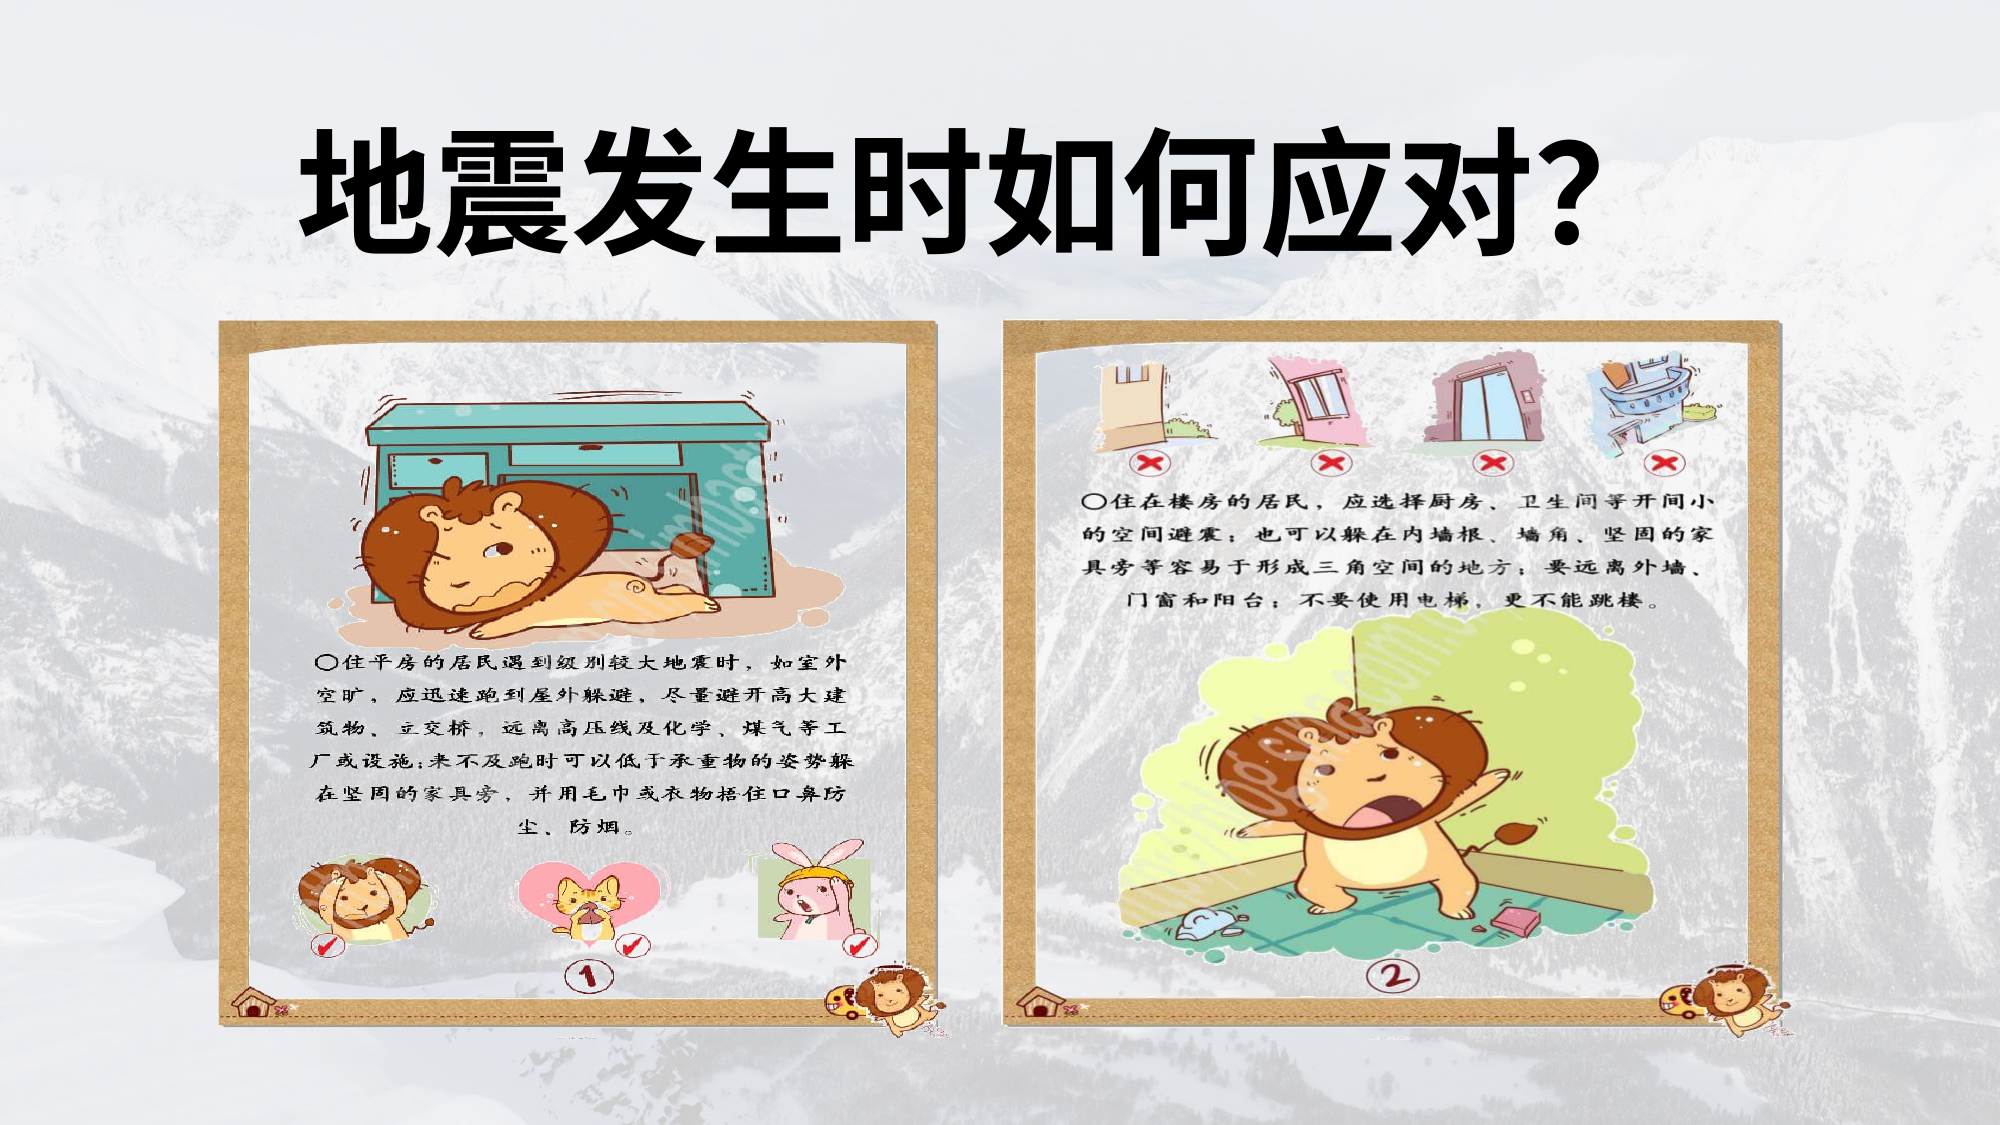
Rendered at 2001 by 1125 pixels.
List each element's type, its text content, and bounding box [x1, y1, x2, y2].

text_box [197, 304, 1803, 1041]
text_box 地震发生时如何应对？ [291, 106, 1709, 273]
